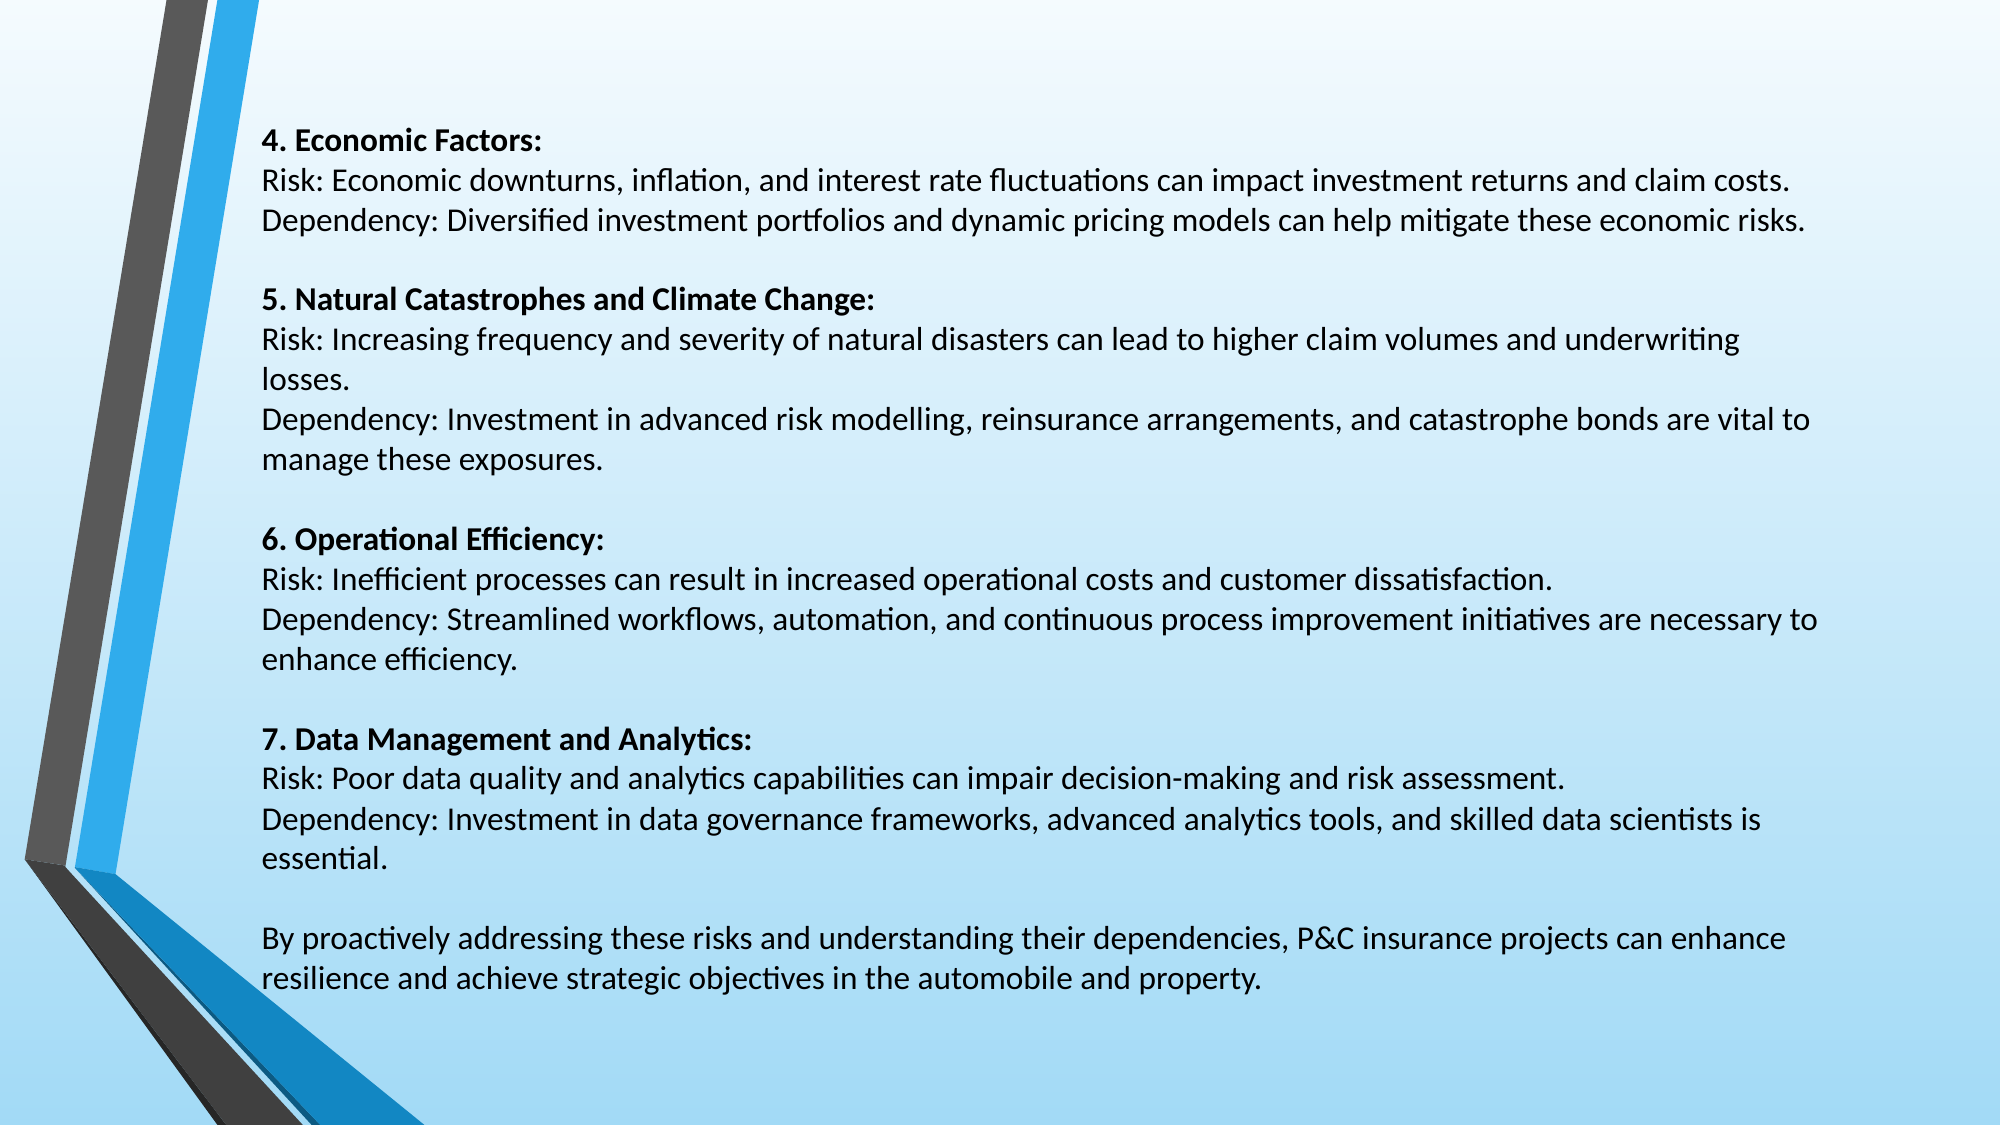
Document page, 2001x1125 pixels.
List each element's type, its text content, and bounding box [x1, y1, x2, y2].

text_box 4. Economic Factors: Risk: Economic downturns, inflation, and interest rate fluctuations can impact investment returns and claim costs. Dependency: Diversified investment portfolios and dynamic pricing models can help mitigate these economic risks. 5. Natural Catastrophes and Climate Change: Risk: Increasing frequency and severity of natural disasters can lead to higher claim volumes and underwriting losses. Dependency: Investment in advanced risk modelling, reinsurance arrangements, and catastrophe bonds are vital to manage these exposures. 6. Operational Efficiency: Risk: Inefficient processes can result in increased operational costs and customer dissatisfaction. Dependency: Streamlined workflows, automation, and continuous process improvement initiatives are necessary to enhance efficiency. 7. Data Management and Analytics: Risk: Poor data quality and analytics capabilities can impair decision-making and risk assessment. Dependency: Investment in data governance frameworks, advanced analytics tools, and skilled data scientists is essential. By proactively addressing these risks and understanding their dependencies, P&C insurance projects can enhance resilience and achieve strategic objectives in the automobile and property. [246, 110, 1852, 1004]
